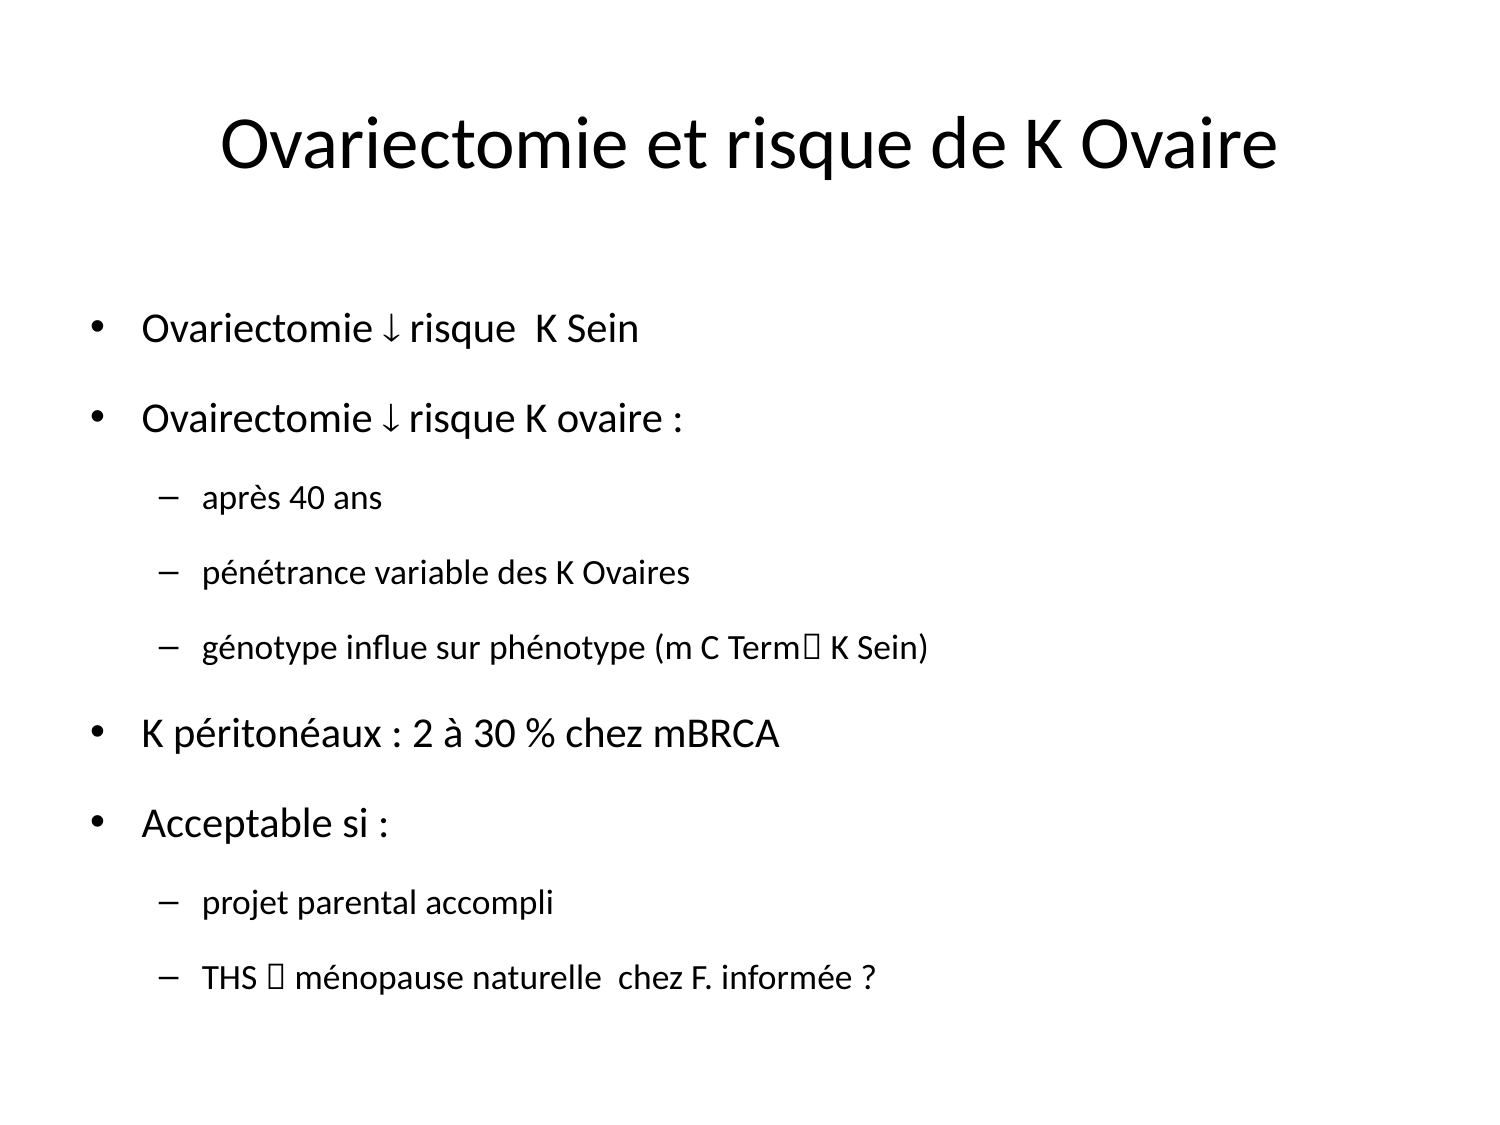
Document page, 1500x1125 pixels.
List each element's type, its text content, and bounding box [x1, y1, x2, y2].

list Ovariectomie  risque K Sein Ovairectomie  risque K ovaire : après 40 ans pénétrance variable des K Ovaires génotype influe sur phénotype (m C Term K Sein) K péritonéaux : 2 à 30 % chez mBRCA Acceptable si : projet parental accompli THS  ménopause naturelle chez F. informée ? [75, 262, 1425, 1005]
title Ovariectomie et risque de K Ovaire [75, 45, 1425, 233]
